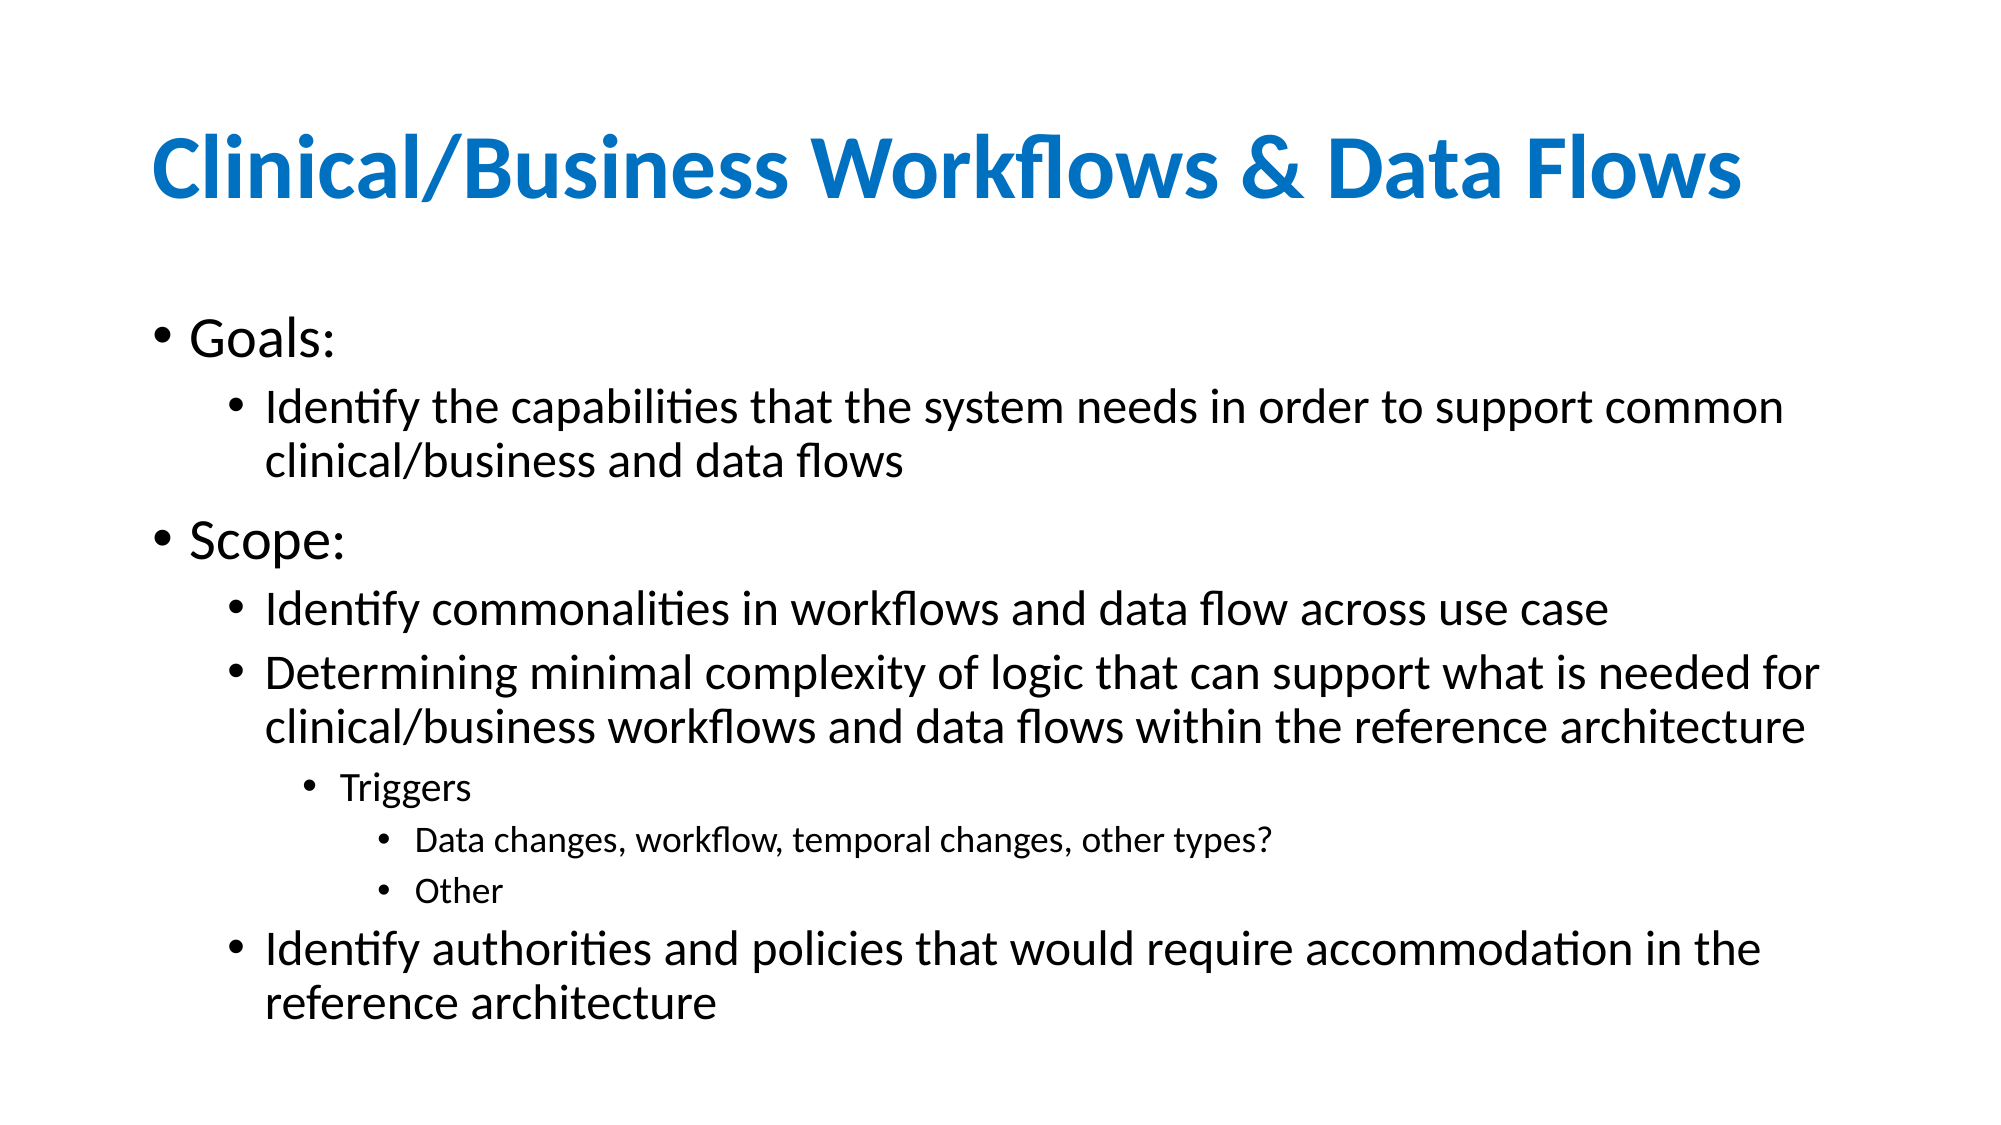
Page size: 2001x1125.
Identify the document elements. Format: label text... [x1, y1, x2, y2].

title Clinical/Business Workflows & Data Flows [137, 59, 1863, 278]
list Goals: Identify the capabilities that the system needs in order to support common clinical/business and data flows Scope: Identify commonalities in workflows and data flow across use case Determining minimal complexity of logic that can support what is needed for clinical/business workflows and data flows within the reference architecture Triggers Data changes, workflow, temporal changes, other types? Other Identify authorities and policies that would require accommodation in the reference architecture [137, 299, 1863, 1066]
